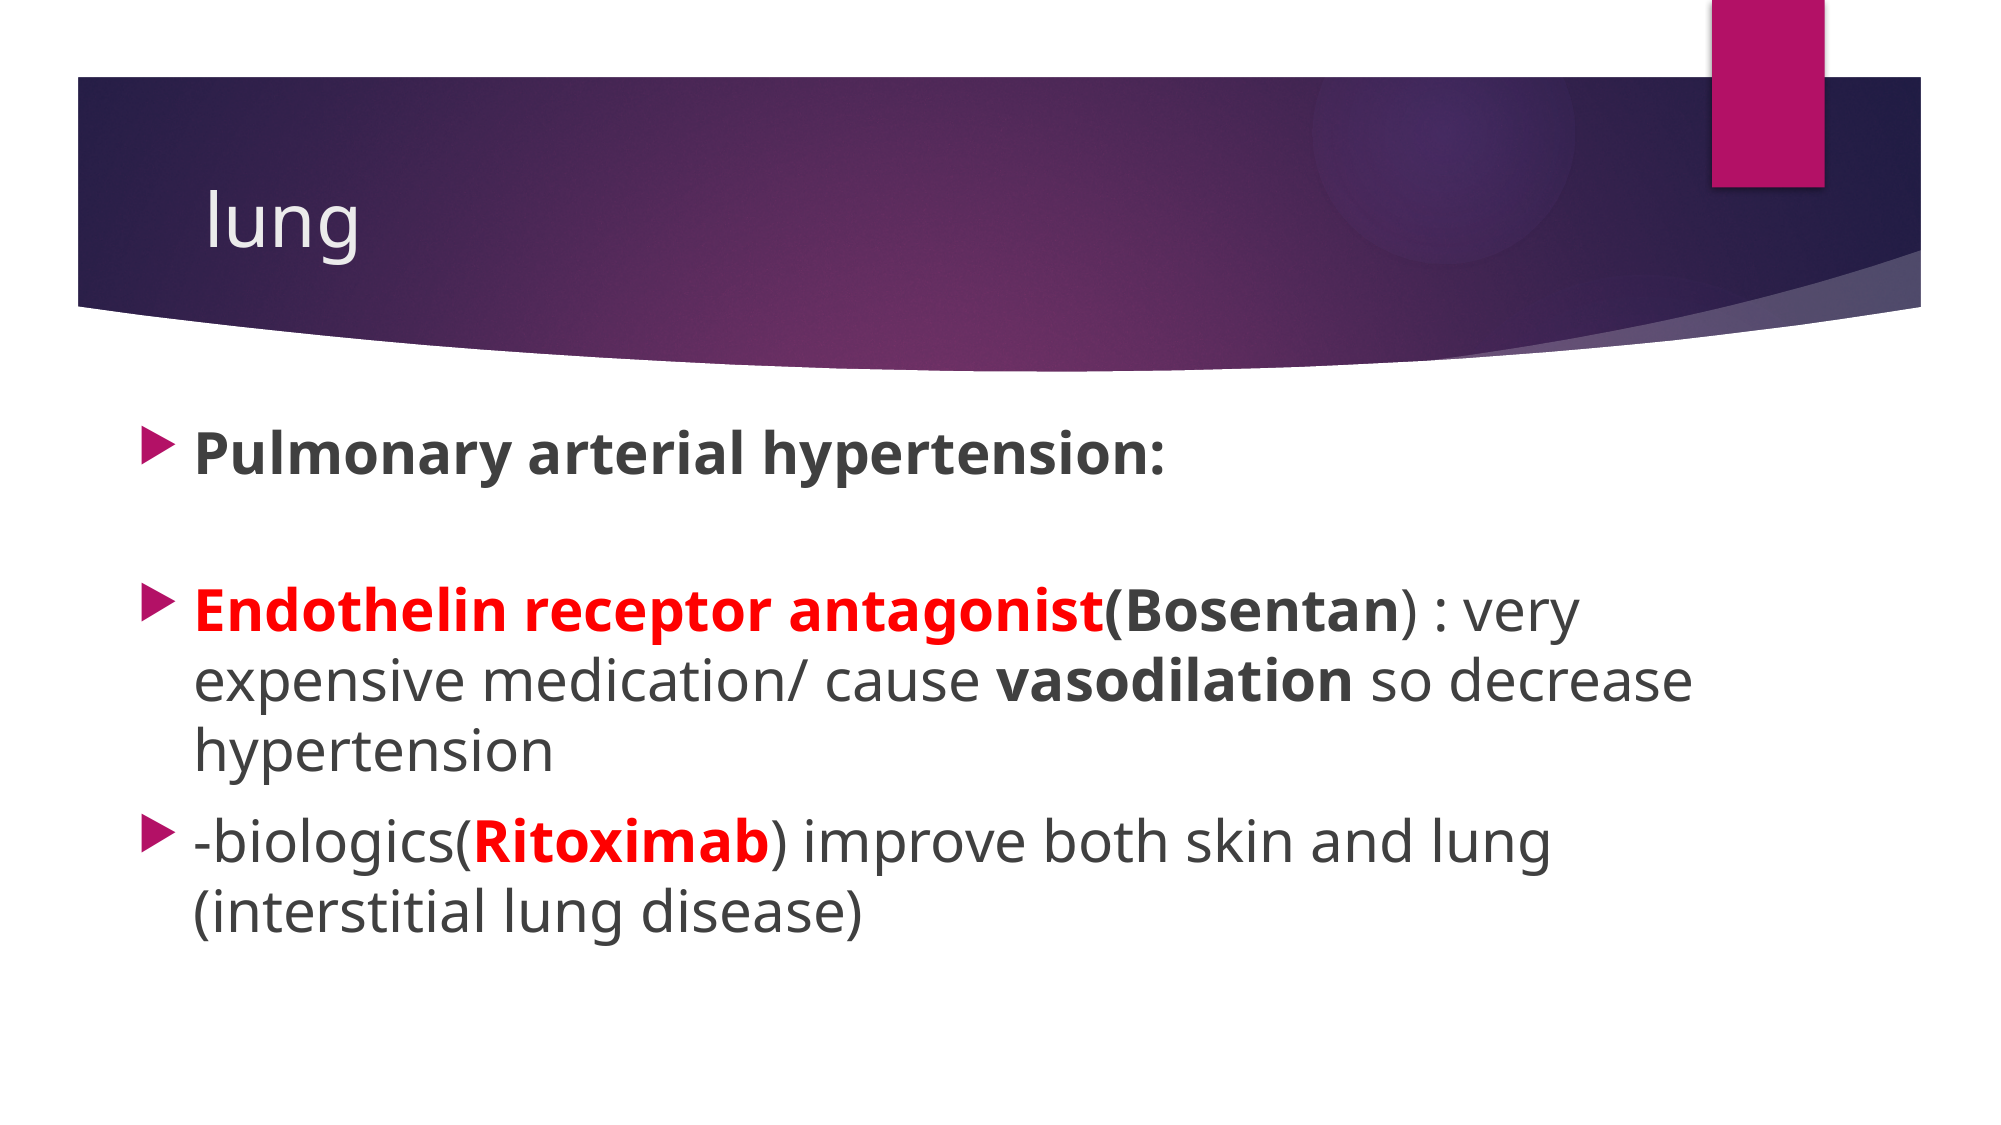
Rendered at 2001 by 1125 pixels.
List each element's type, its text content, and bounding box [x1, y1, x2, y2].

title lung [189, 159, 1627, 276]
list Pulmonary arterial hypertension: Endothelin receptor antagonist(Bosentan) : very expensive medication/ cause vasodilation so decrease hypertension -biologics(Ritoximab) improve both skin and lung (interstitial lung disease) [122, 409, 1773, 1070]
